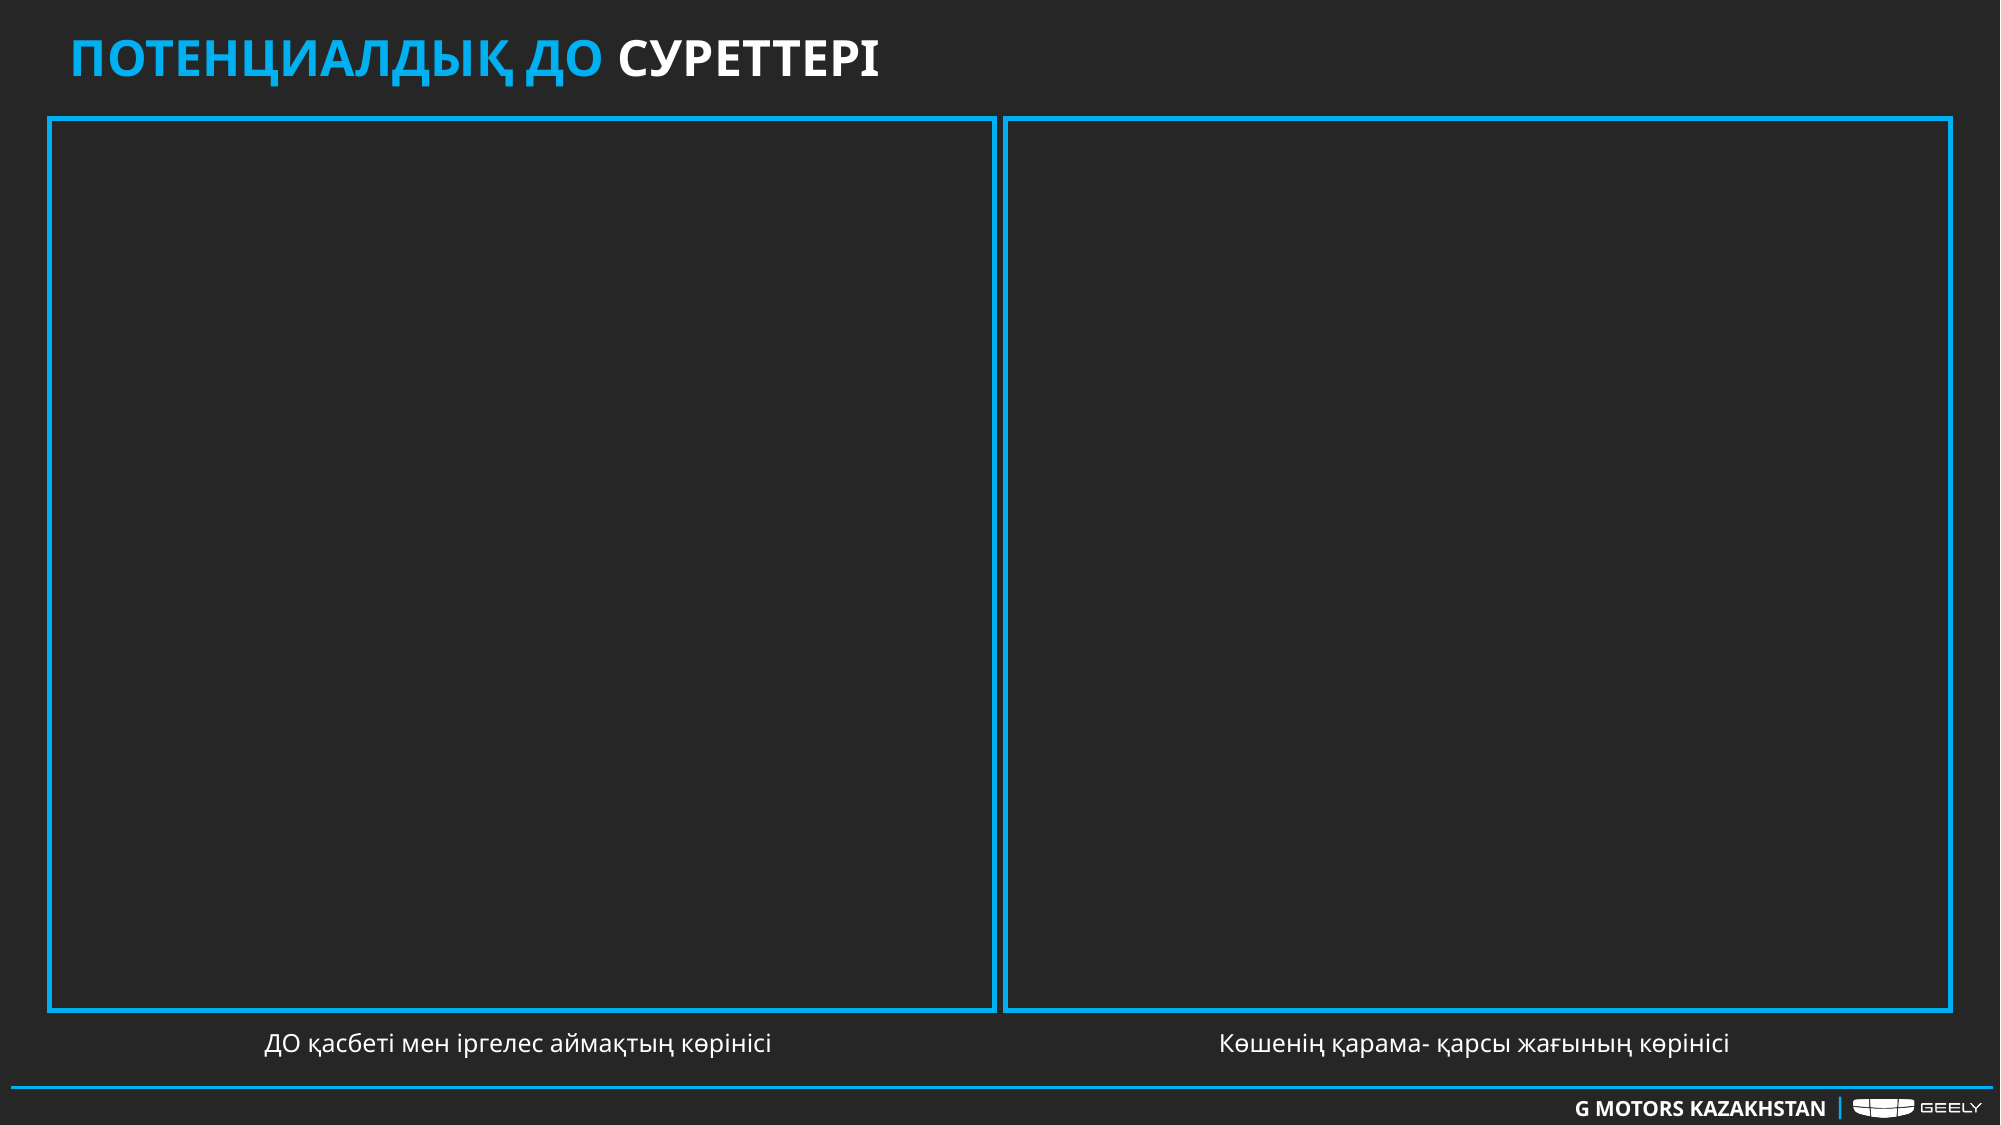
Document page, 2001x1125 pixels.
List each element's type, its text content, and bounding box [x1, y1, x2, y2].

text_box [1004, 117, 1951, 1011]
text_box ДО қасбеті мен іргелес аймақтың көрінісі [49, 1020, 995, 1065]
text_box Көшенің қарама- қарсы жағының көрінісі [1005, 1020, 1951, 1065]
text_box ПОТЕНЦИАЛДЫҚ ДО СУРЕТТЕРІ [55, 19, 1967, 95]
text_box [11, 1084, 1993, 1125]
text_box [48, 117, 995, 1011]
